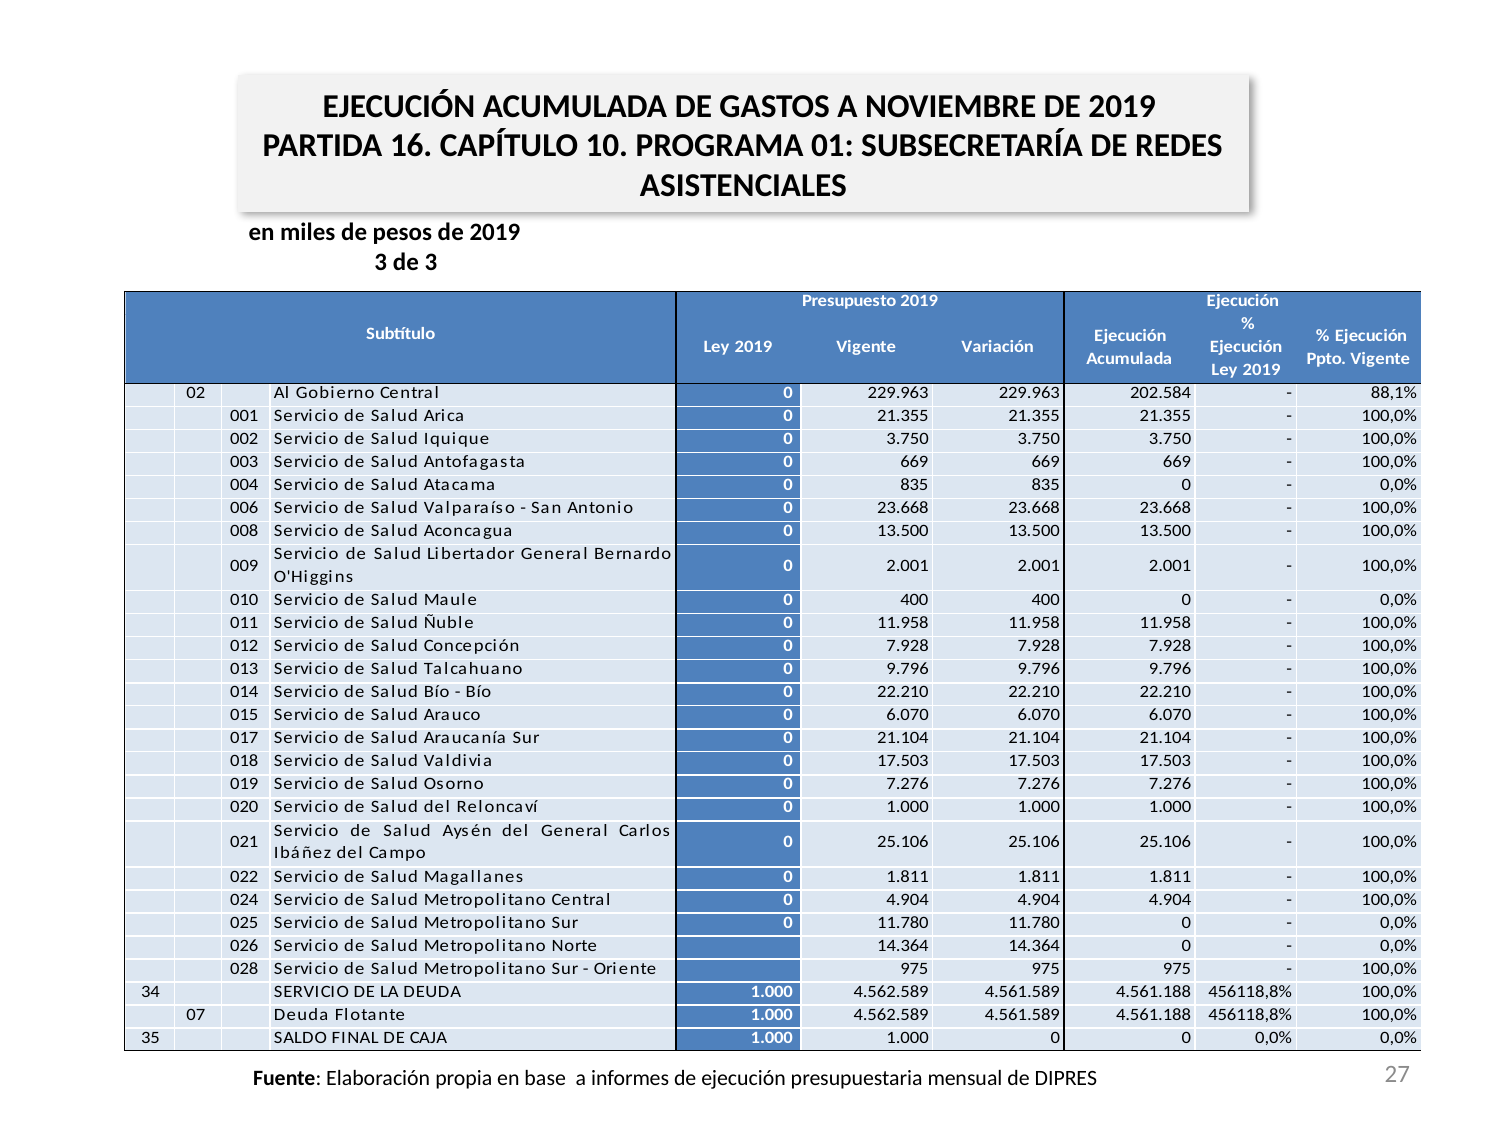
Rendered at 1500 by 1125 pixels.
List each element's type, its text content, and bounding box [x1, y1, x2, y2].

text_box Fuente: Elaboración propia en base a informes de ejecución presupuestaria mensual de DIPRES [238, 1061, 1273, 1104]
picture [123, 290, 1423, 1053]
text_box en miles de pesos de 2019 3 de 3 [233, 208, 1247, 246]
text_box EJECUCIÓN ACUMULADA DE GASTOS A NOVIEMBRE DE 2019 PARTIDA 16. CAPÍTULO 10. PROGRAMA 01: SUBSECRETARÍA DE REDES ASISTENCIALES [238, 75, 1249, 212]
slide_number 27 [1273, 1058, 1425, 1103]
